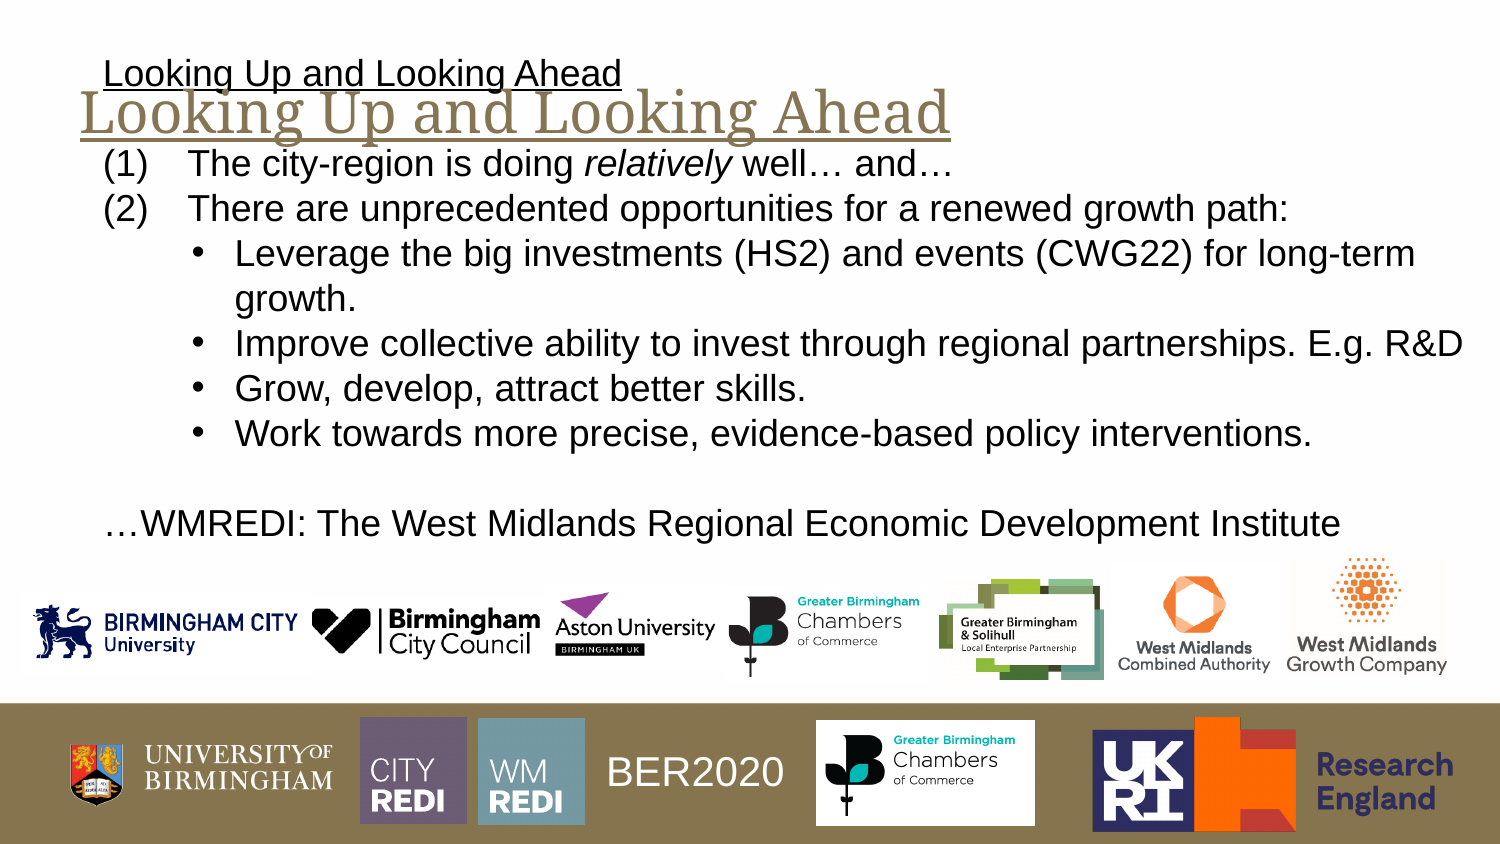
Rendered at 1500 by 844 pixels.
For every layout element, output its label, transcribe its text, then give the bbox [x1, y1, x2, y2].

title Looking Up and Looking Ahead [64, 67, 1340, 209]
text_box Looking Up and Looking Ahead The city-region is doing relatively well… and… There are unprecedented opportunities for a renewed growth path: Leverage the big investments (HS2) and events (CWG22) for long-term growth. Improve collective ability to invest through regional partnerships. E.g. R&D Grow, develop, attract better skills. Work towards more precise, evidence-based policy interventions. …WMREDI: The West Midlands Regional Economic Development Institute [88, 41, 1495, 597]
picture [0, 0, 1500, 844]
text_box BER2020 [430, 737, 810, 803]
